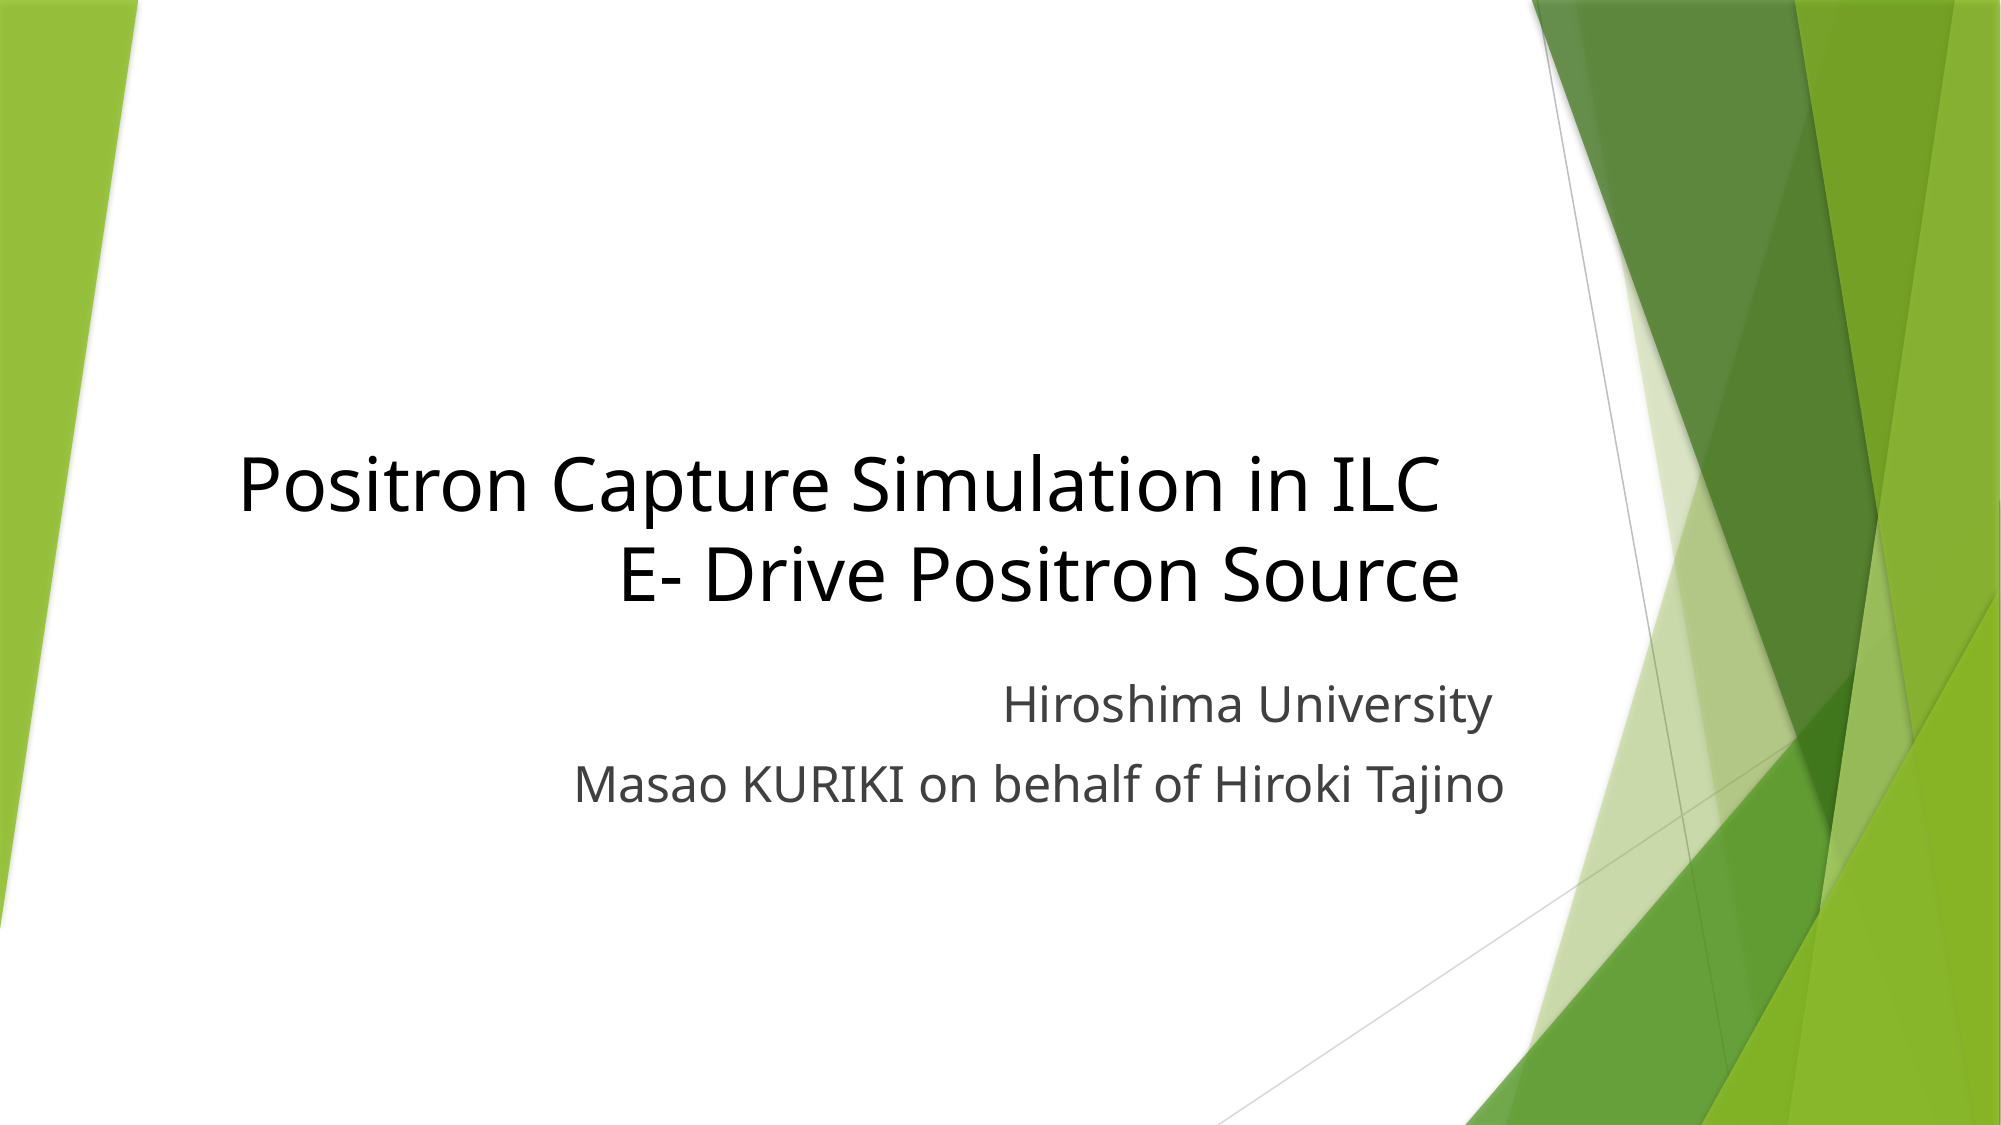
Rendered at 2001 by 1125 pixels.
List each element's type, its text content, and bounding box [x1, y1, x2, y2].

subtitle Hiroshima University Masao KURIKI on behalf of Hiroki Tajino [247, 664, 1522, 845]
title Positron Capture Simulation in ILC E- Drive Positron Source [203, 354, 1478, 625]
